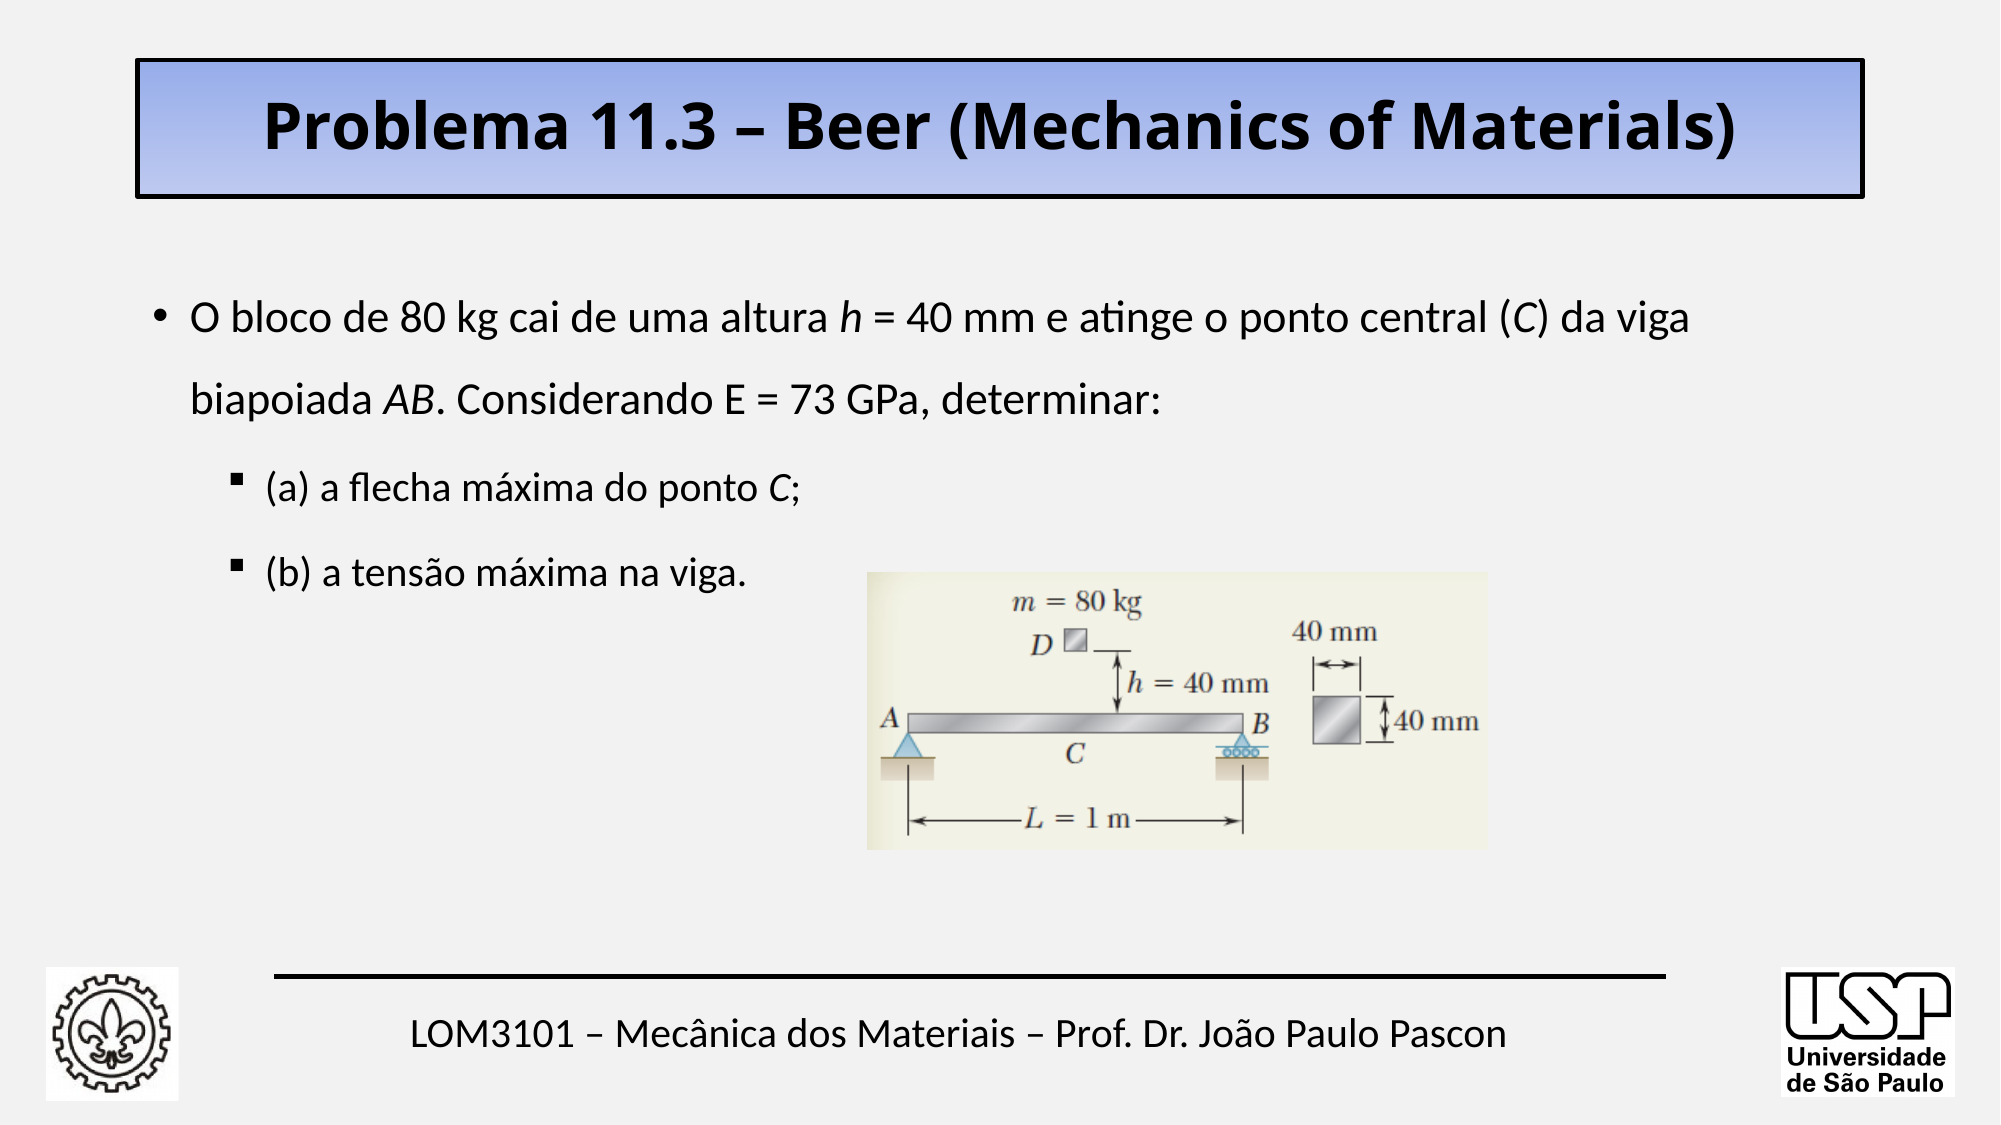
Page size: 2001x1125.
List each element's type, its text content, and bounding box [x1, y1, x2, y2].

title Problema 11.3 – Beer (Mechanics of Materials) [137, 59, 1863, 197]
picture [1781, 967, 1955, 1097]
picture [45, 967, 179, 1101]
text_box LOM3101 – Mecânica dos Materiais – Prof. Dr. João Paulo Pascon [202, 998, 1716, 1064]
picture [867, 572, 1488, 850]
list O bloco de 80 kg cai de uma altura h = 40 mm e atinge o ponto central (C) da viga biapoiada AB. Considerando E = 73 GPa, determinar: (a) a flecha máxima do ponto C; (b) a tensão máxima na viga. [137, 251, 1863, 944]
